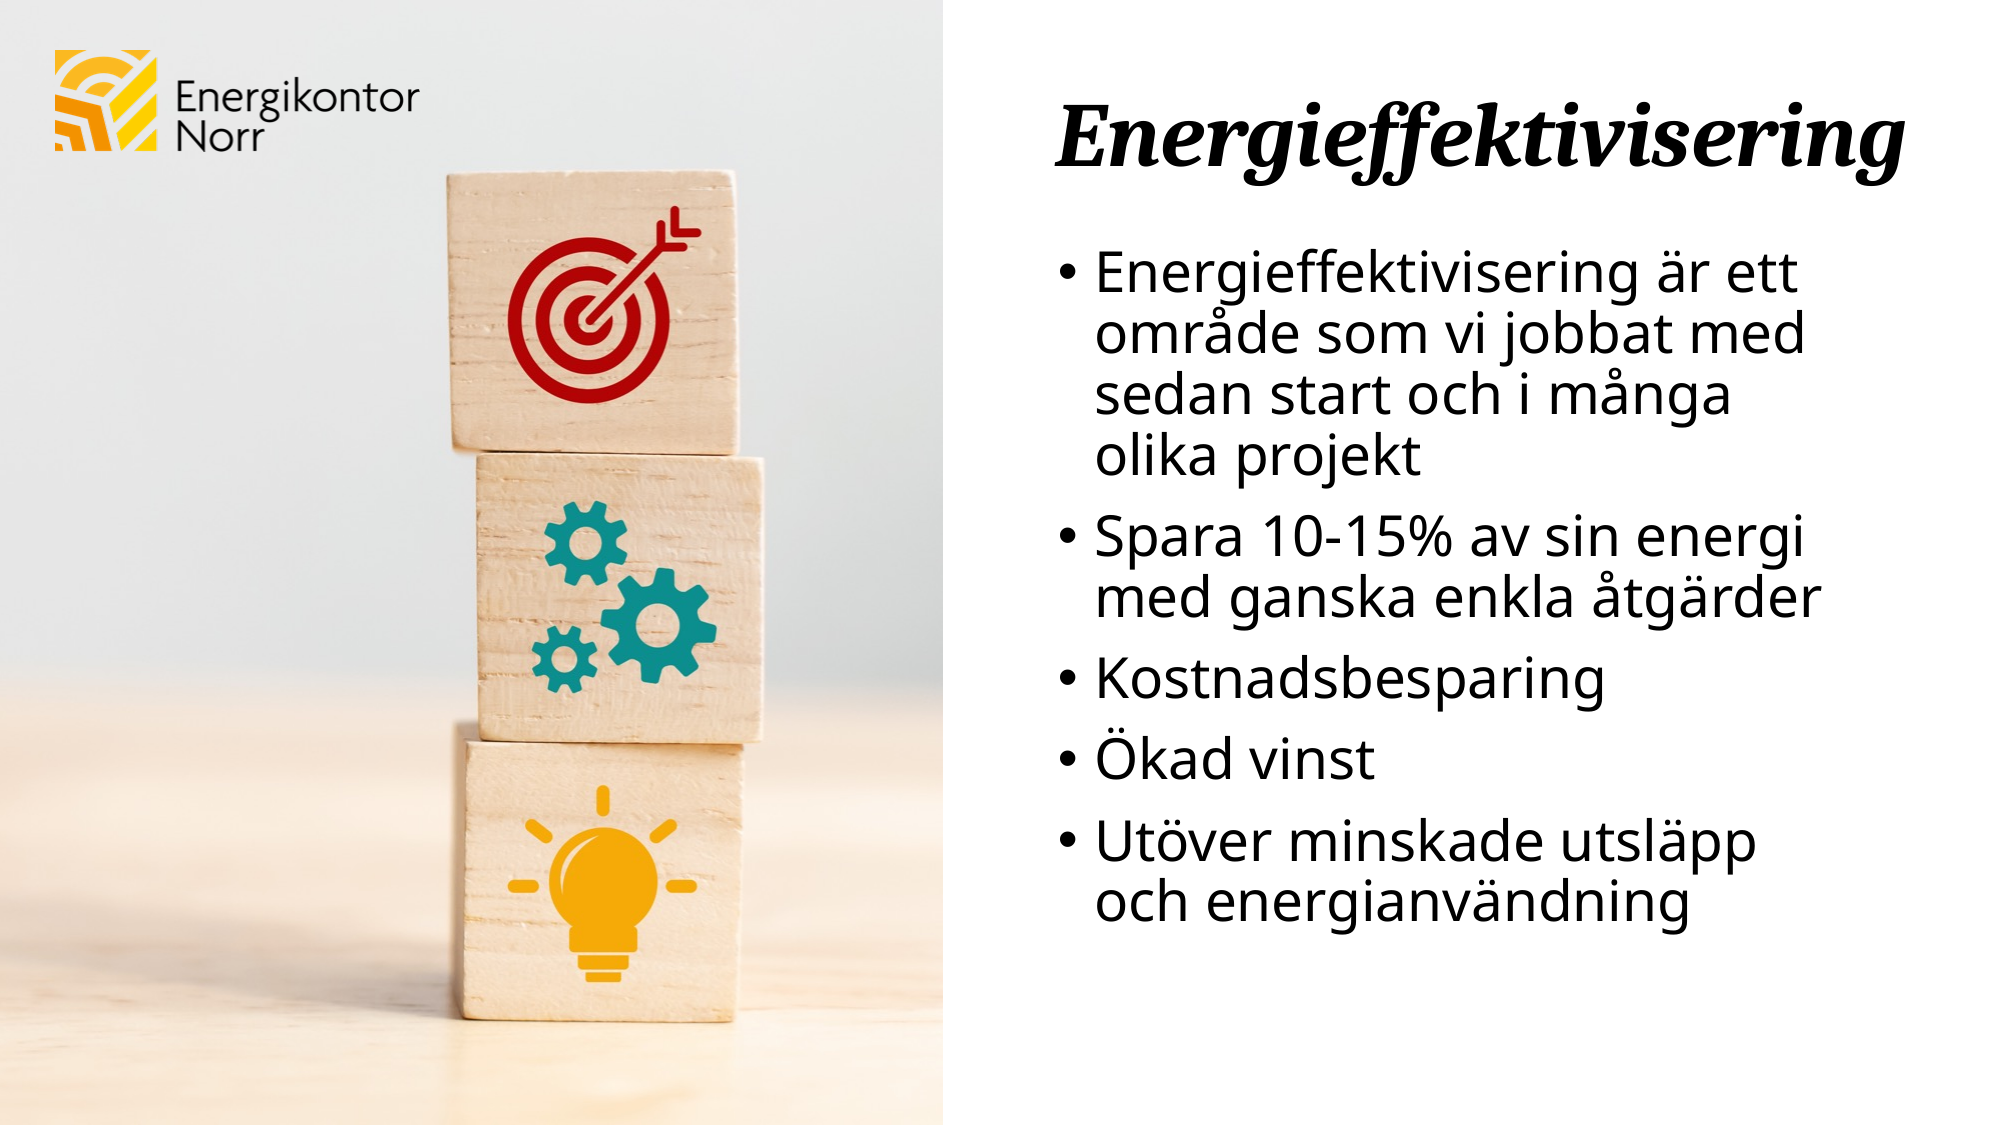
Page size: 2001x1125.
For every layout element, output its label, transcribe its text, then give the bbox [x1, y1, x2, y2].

text_box Energieffektivisering [943, 67, 2000, 237]
picture [0, 0, 943, 1125]
list Energieffektivisering är ett område som vi jobbat med sedan start och i många olika projekt Spara 10-15% av sin energi med ganska enkla åtgärder Kostnadsbesparing Ökad vinst Utöver minskade utsläpp och energianvändning [1042, 237, 1846, 951]
